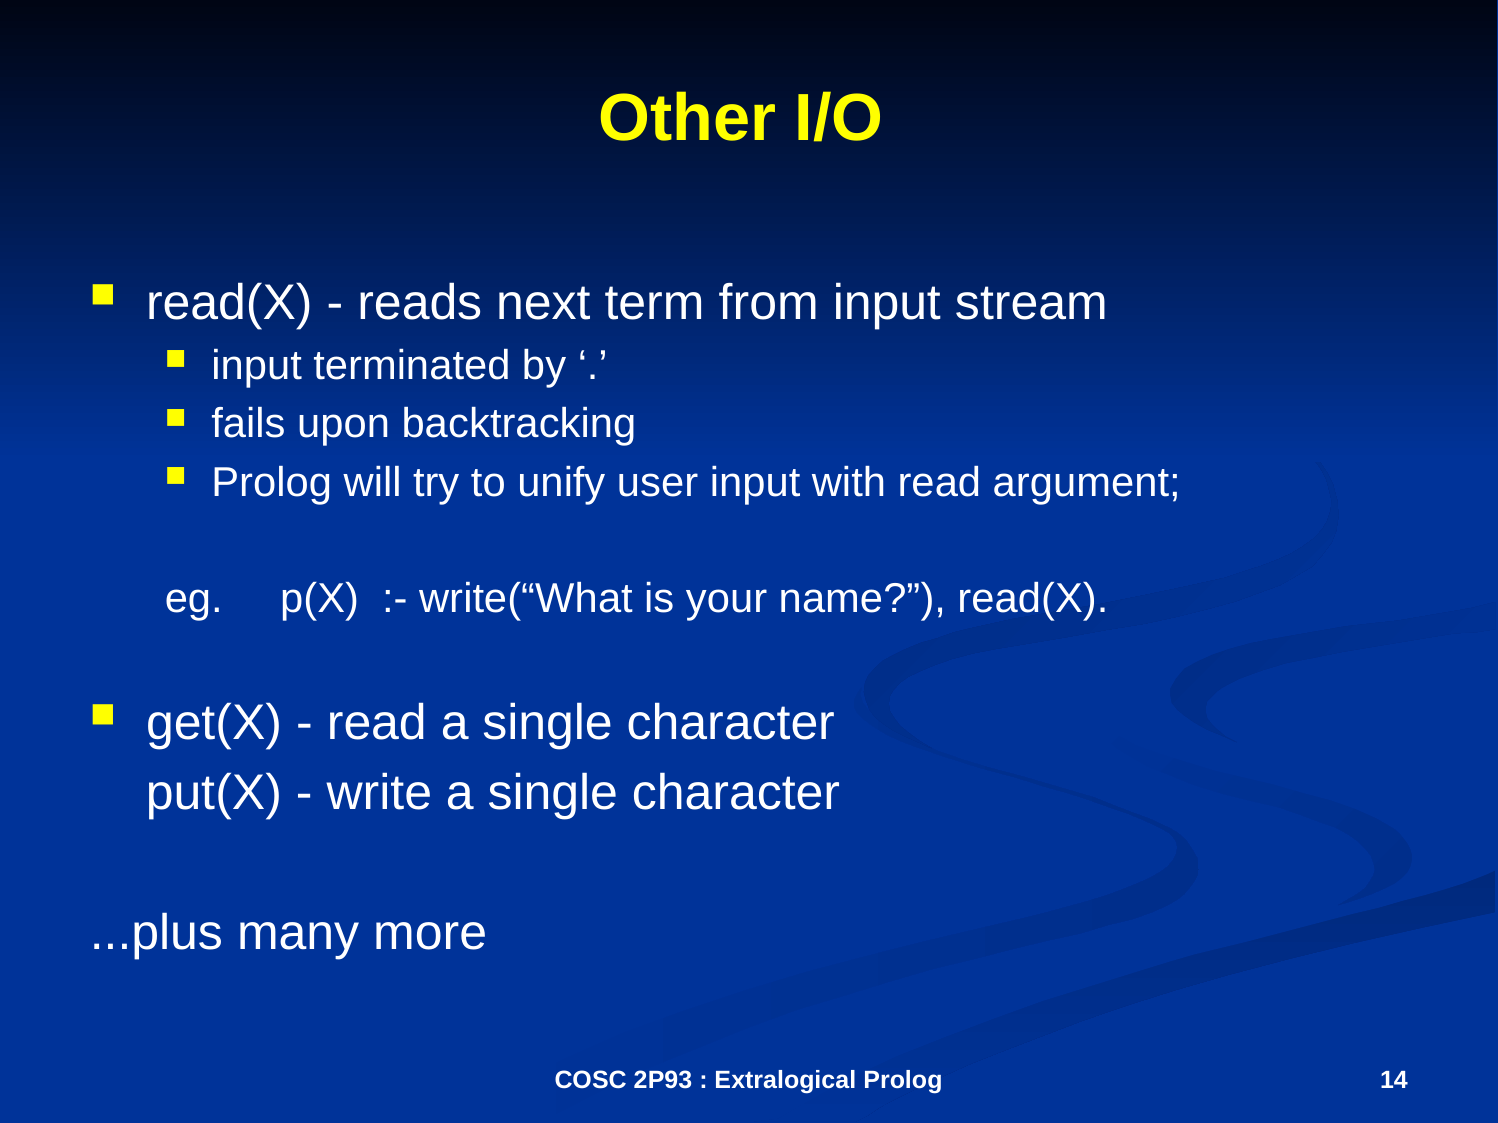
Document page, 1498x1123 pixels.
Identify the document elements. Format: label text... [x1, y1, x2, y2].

slide_number 14 [1073, 1022, 1424, 1102]
list read(X) - reads next term from input stream input terminated by ‘.’ fails upon backtracking Prolog will try to unify user input with read argument; eg. p(X) :- write(“What is your name?”), read(X). get(X) - read a single character put(X) - write a single character ...plus many more [74, 261, 1424, 1004]
title Other I/O [76, 30, 1426, 197]
footer COSC 2P93 : Extralogical Prolog [511, 1022, 987, 1102]
